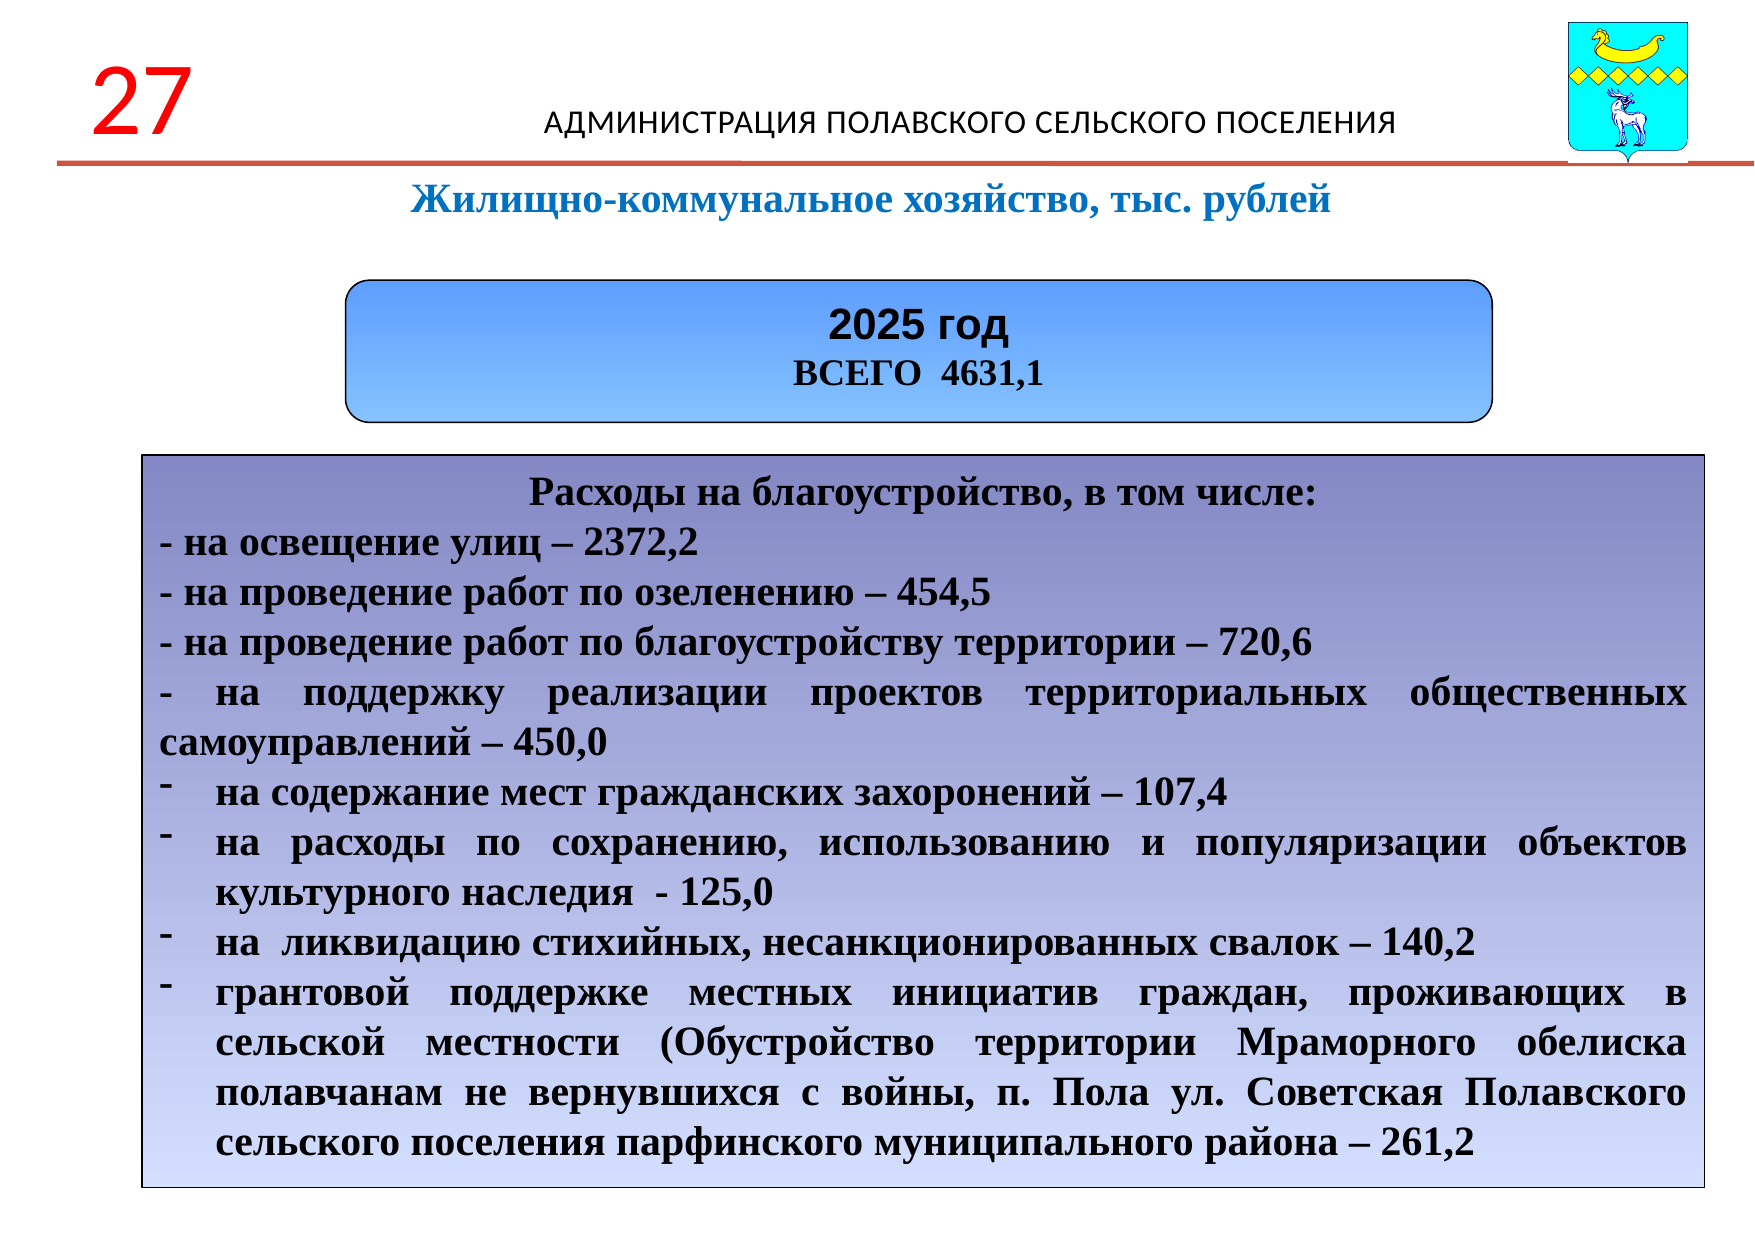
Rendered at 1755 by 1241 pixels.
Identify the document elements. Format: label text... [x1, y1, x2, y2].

text_box Жилищно-коммунальное хозяйство, тыс. рублей [56, 171, 1686, 229]
picture [1568, 24, 1688, 164]
text_box Расходы на благоустройство, в том числе: - на освещение улиц – 2372,2 - на проведение работ по озеленению – 454,5 - на проведение работ по благоустройству территории – 720,6 - на поддержку реализации проектов территориальных общественных самоуправлений – 450,0 на содержание мест гражданских захоронений – 107,4 на расходы по сохранению, использованию и популяризации объектов культурного наследия - 125,0 на ликвидацию стихийных, несанкционированных свалок – 140,2 грантовой поддержке местных инициатив граждан, проживающих в сельской местности (Обустройство территории Мраморного обелиска полавчанам не вернувшихся с войны, п. Пола ул. Советская Полавского сельского поселения парфинского муниципального района – 261,2 [142, 454, 1705, 1188]
text_box 27 [74, 22, 210, 162]
text_box 2025 год ВСЕГО 4631,1 [345, 280, 1493, 423]
text_box АДМИНИСТРАЦИЯ ПОЛАВСКОГО СЕЛЬСКОГО ПОСЕЛЕНИЯ [396, 92, 1546, 148]
